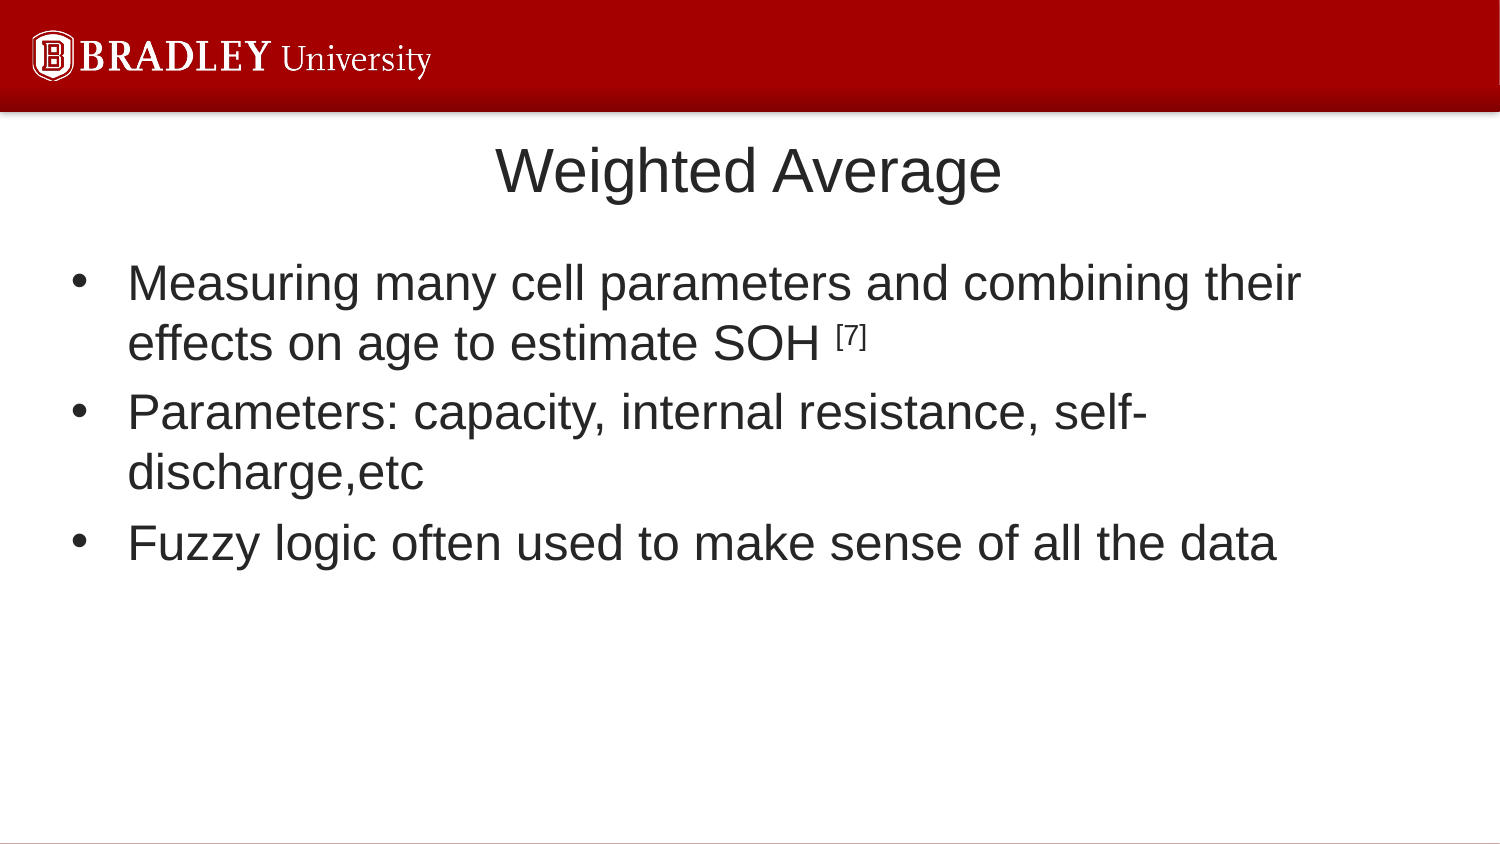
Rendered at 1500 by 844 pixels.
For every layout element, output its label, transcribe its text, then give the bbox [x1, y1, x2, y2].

title Weighted Average [56, 122, 1444, 225]
list Measuring many cell parameters and combining their effects on age to estimate SOH [7] Parameters: capacity, internal resistance, self-discharge,etc Fuzzy logic often used to make sense of all the data [56, 242, 1444, 779]
